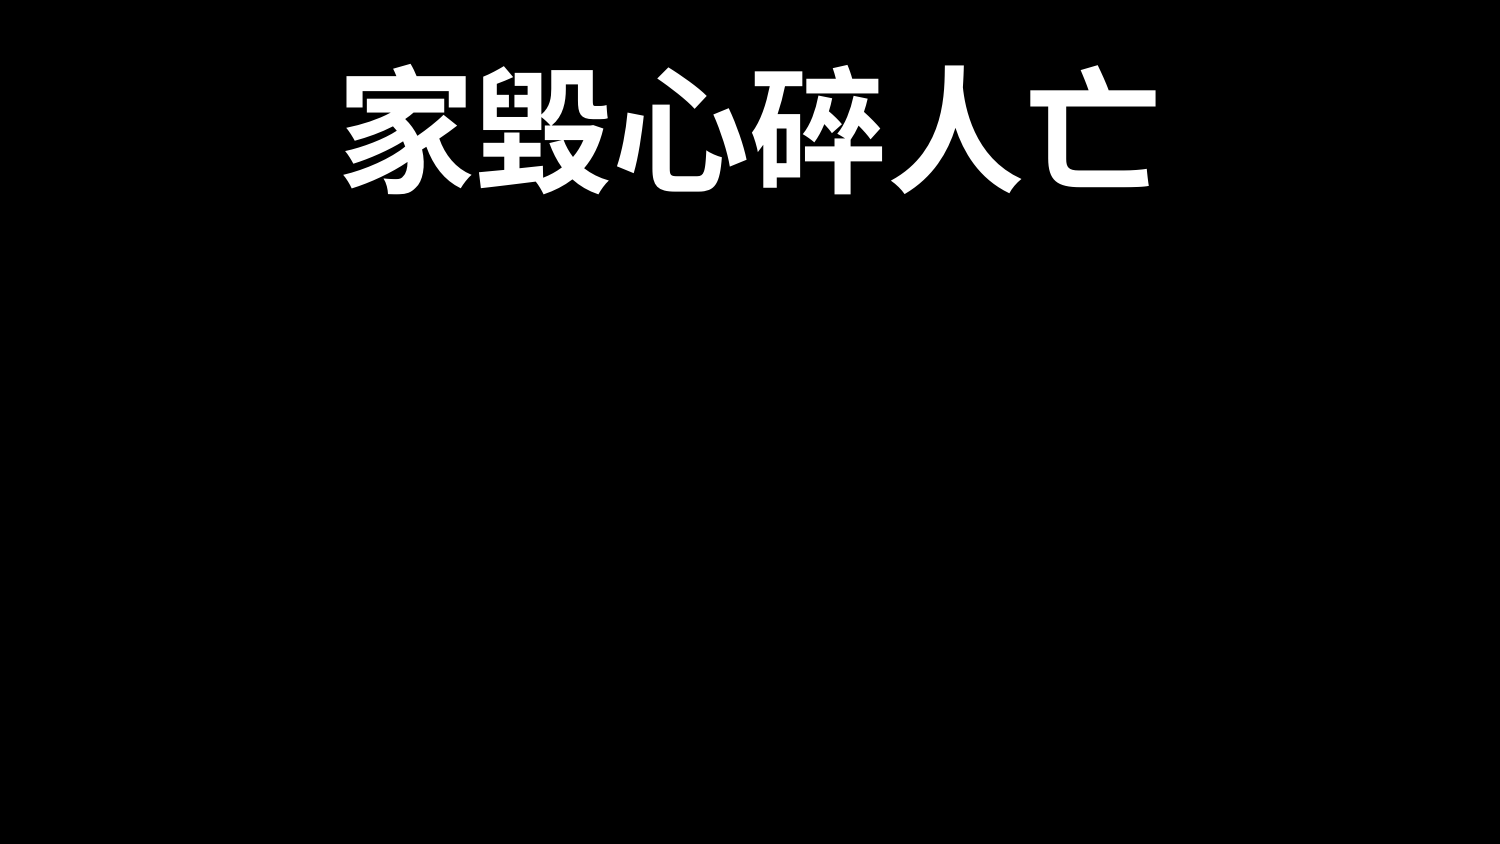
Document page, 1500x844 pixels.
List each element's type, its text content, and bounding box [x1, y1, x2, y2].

title 家毀心碎人亡 [75, 56, 1425, 198]
